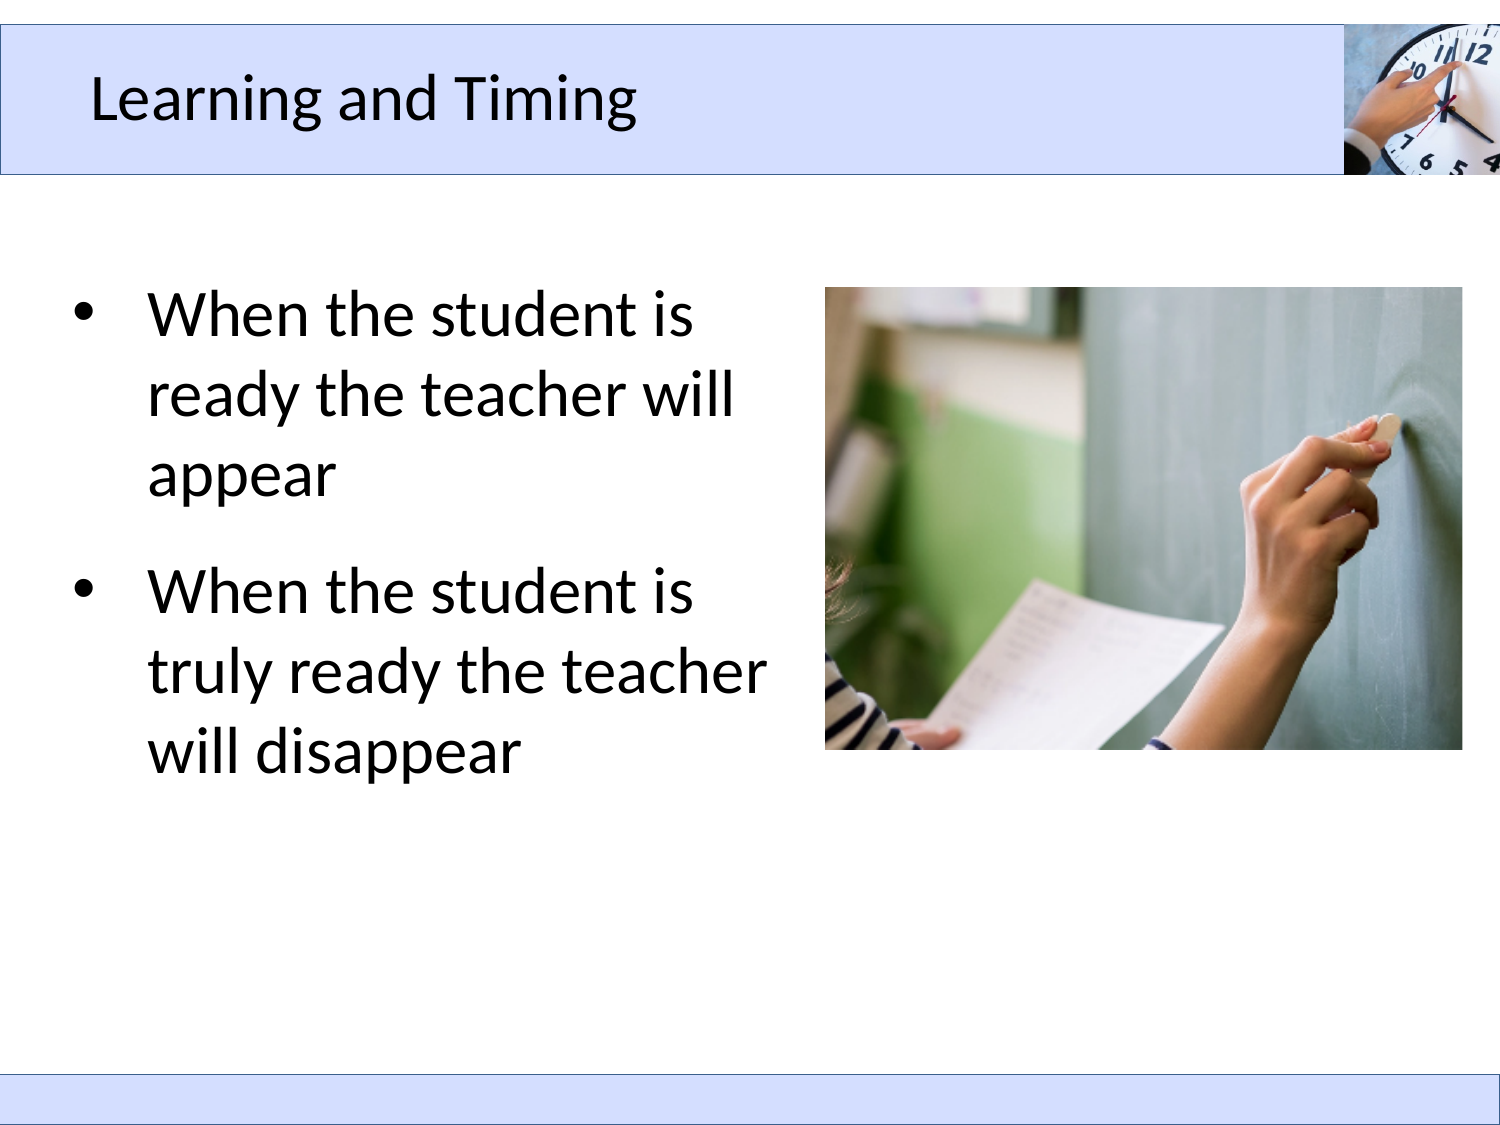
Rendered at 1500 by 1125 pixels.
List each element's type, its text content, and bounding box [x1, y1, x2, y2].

picture [1448, 24, 1500, 175]
list When the student is ready the teacher will appear When the student is truly ready the teacher will disappear [12, 262, 813, 775]
title Learning and Timing [75, 0, 1448, 188]
picture [824, 287, 1463, 751]
